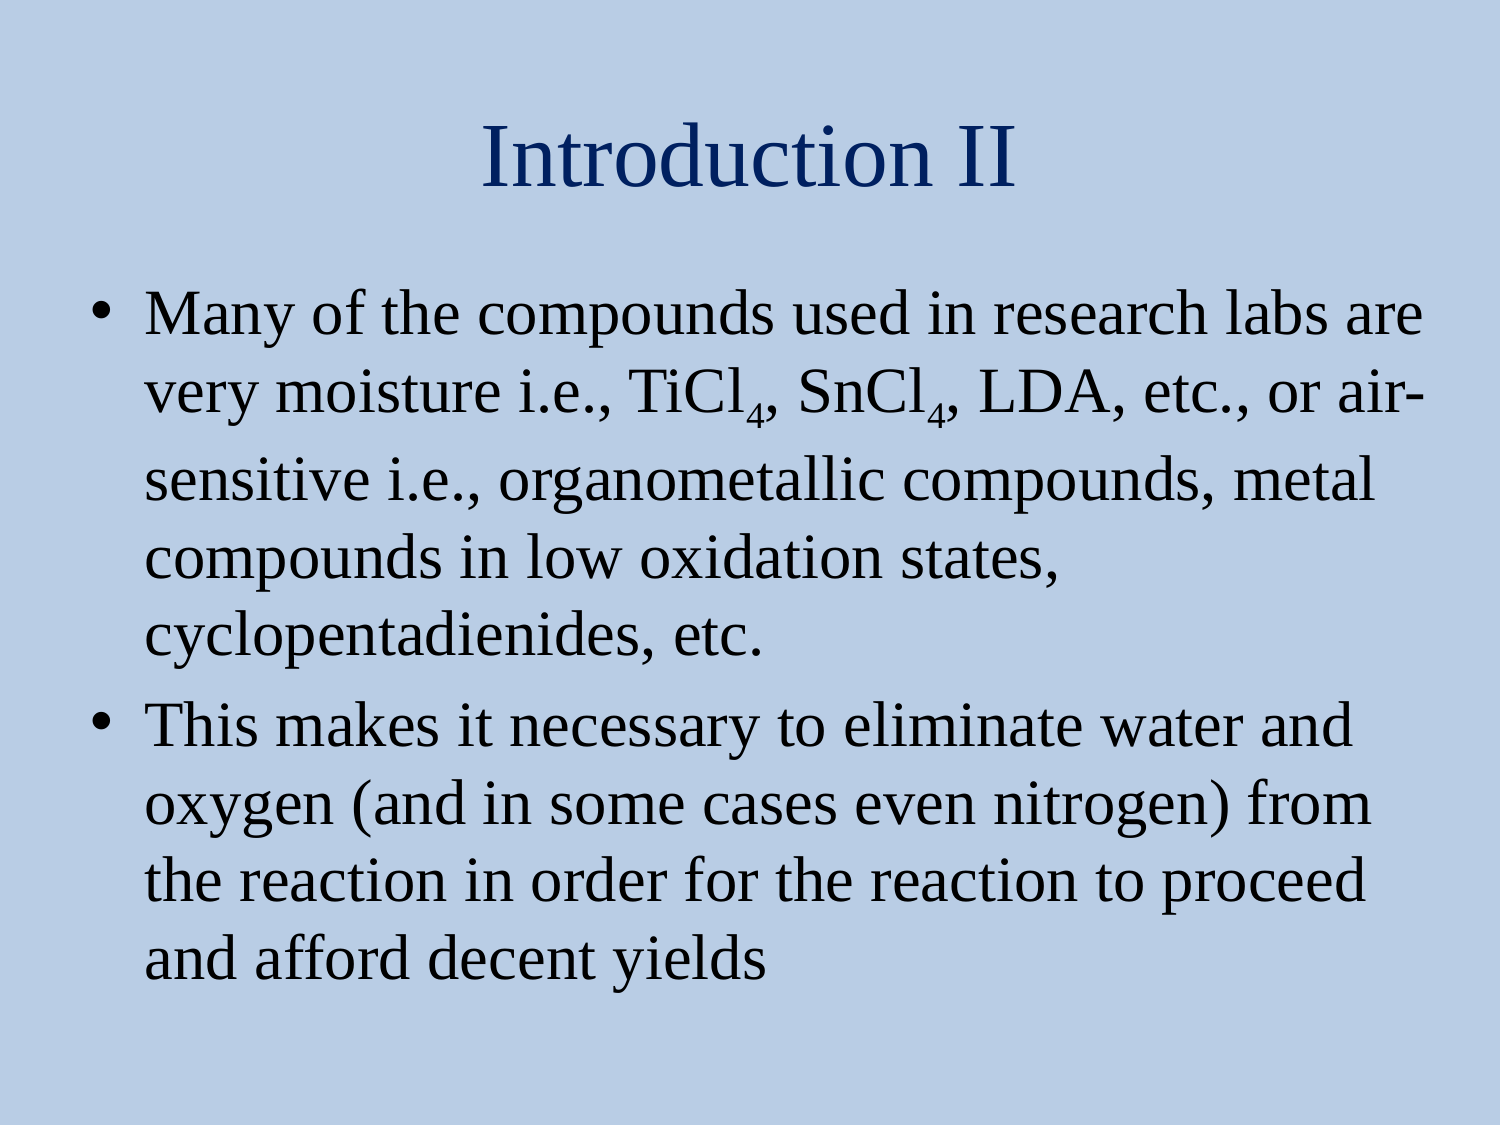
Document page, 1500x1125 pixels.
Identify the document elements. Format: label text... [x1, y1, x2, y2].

list Many of the compounds used in research labs are very moisture i.e., TiCl4, SnCl4, LDA, etc., or air-sensitive i.e., organometallic compounds, metal compounds in low oxidation states, cyclopentadienides, etc. This makes it necessary to eliminate water and oxygen (and in some cases even nitrogen) from the reaction in order for the reaction to proceed and afford decent yields [75, 262, 1463, 1005]
title Introduction II [75, 50, 1425, 250]
